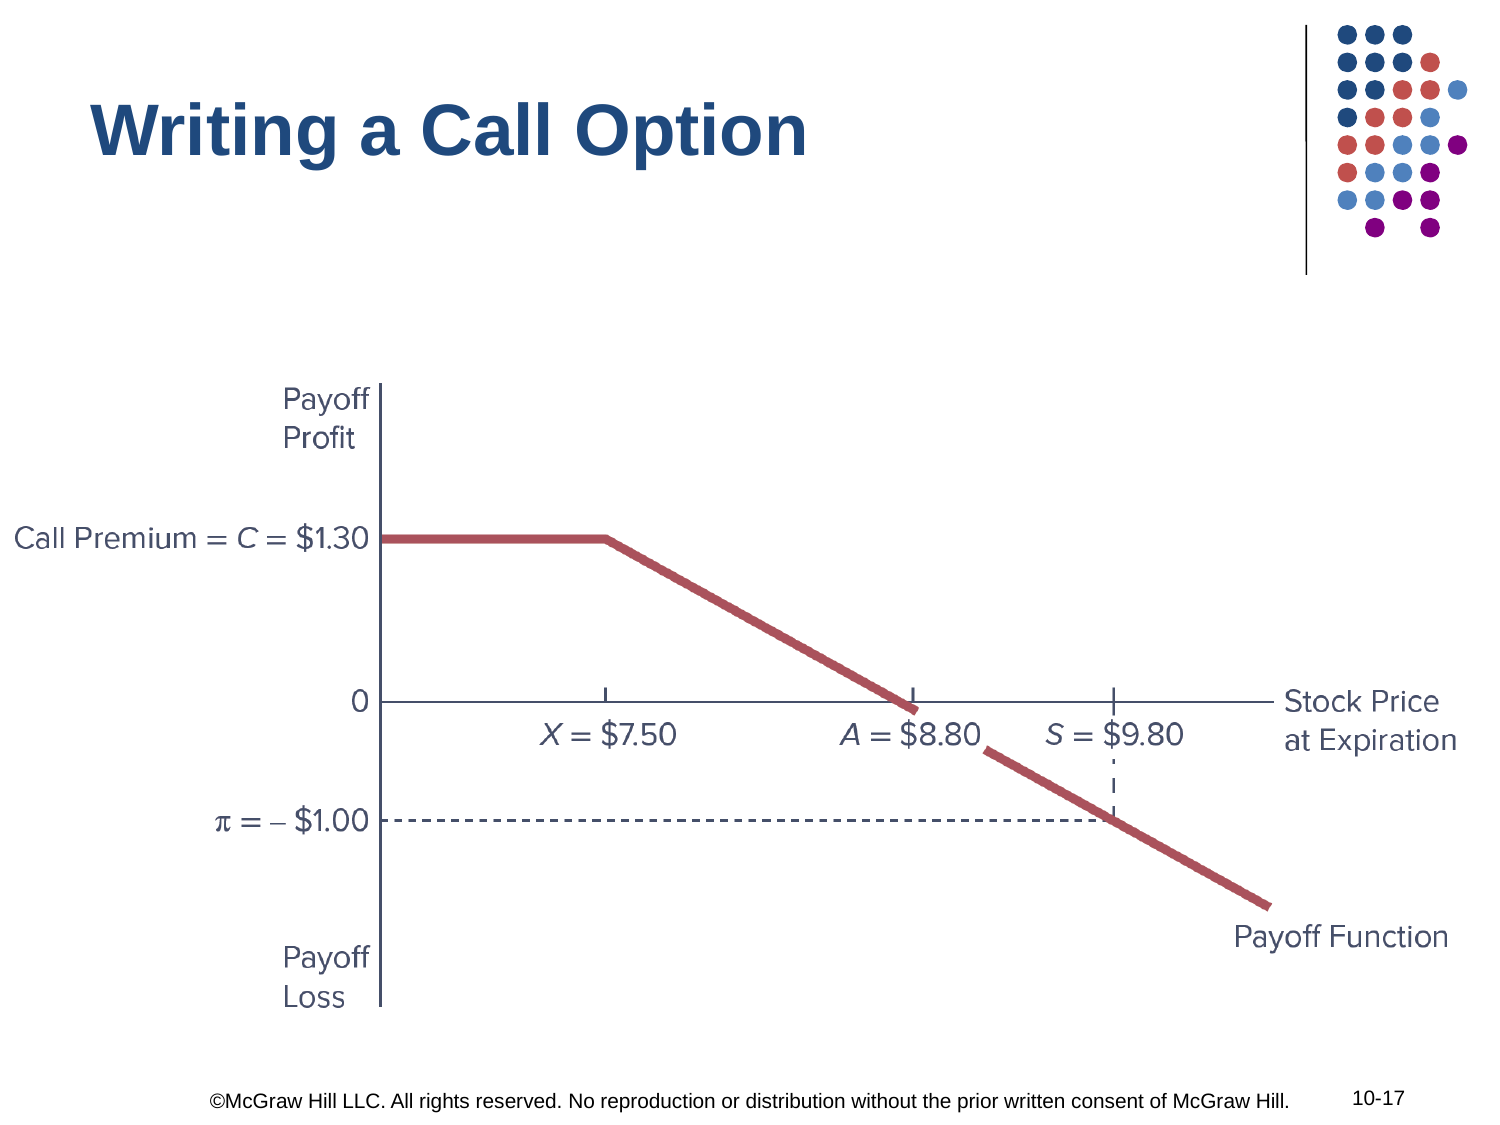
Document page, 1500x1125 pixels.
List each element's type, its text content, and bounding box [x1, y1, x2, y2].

picture [0, 373, 1500, 1046]
footer ©McGraw Hill LLC. All rights reserved. No reproduction or distribution without the prior written consent of McGraw Hill. [110, 1079, 1390, 1125]
slide_number 10-17 [1070, 1077, 1421, 1123]
title Writing a Call Option [75, 20, 1313, 233]
